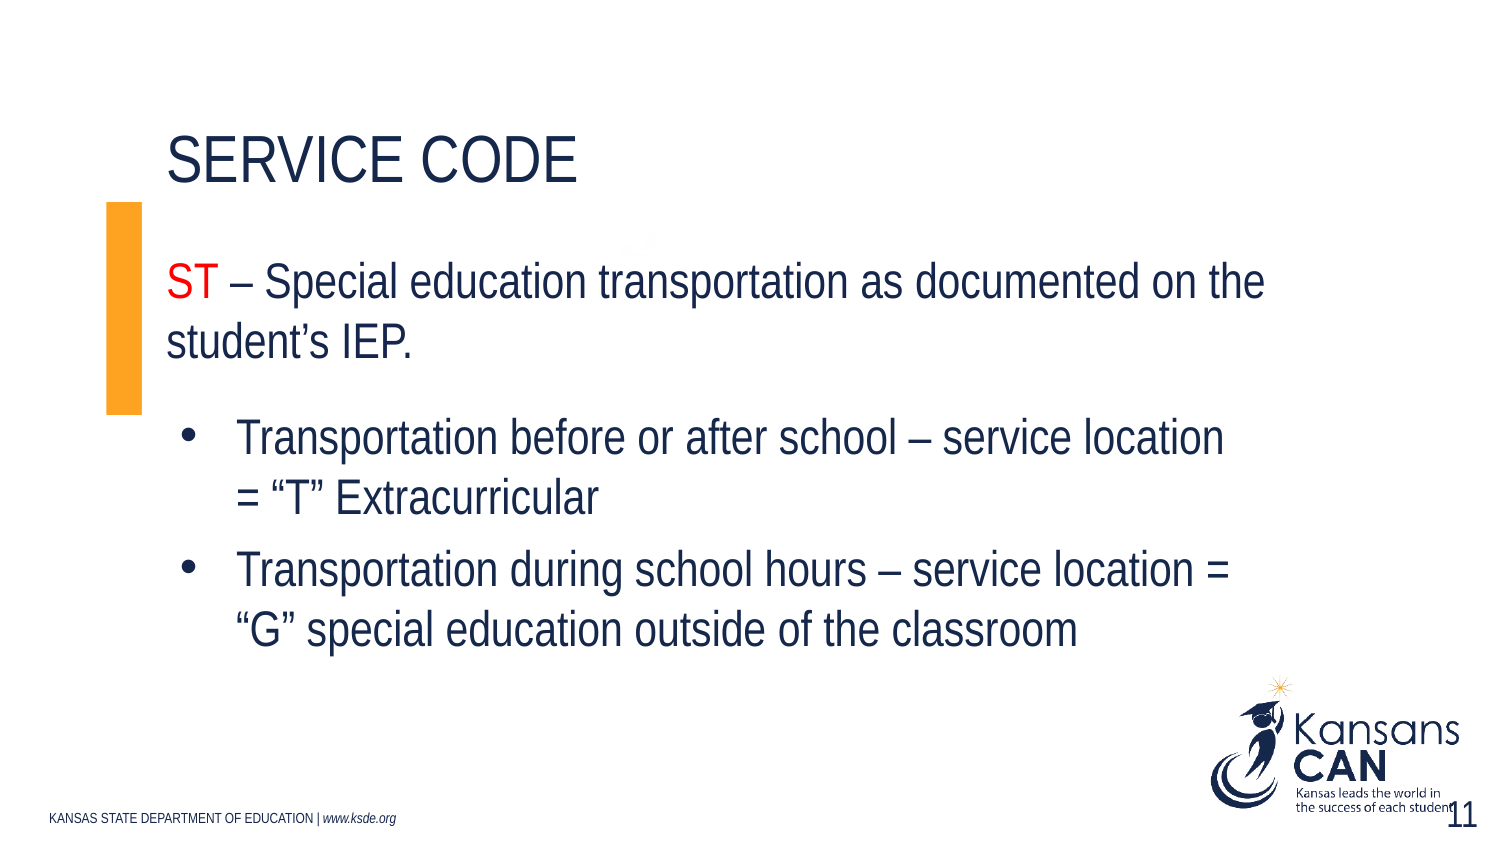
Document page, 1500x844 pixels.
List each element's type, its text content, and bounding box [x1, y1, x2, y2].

text_box Transportation before or after school – service location = “T” Extracurricular Transportation during school hours – service location = “G” special education outside of the classroom [150, 396, 1250, 710]
text_box 11 [1424, 783, 1500, 843]
picture [1208, 671, 1463, 822]
list ST – Special education transportation as documented on the student’s IEP. [106, 202, 1425, 415]
title Service code [106, 99, 1352, 196]
